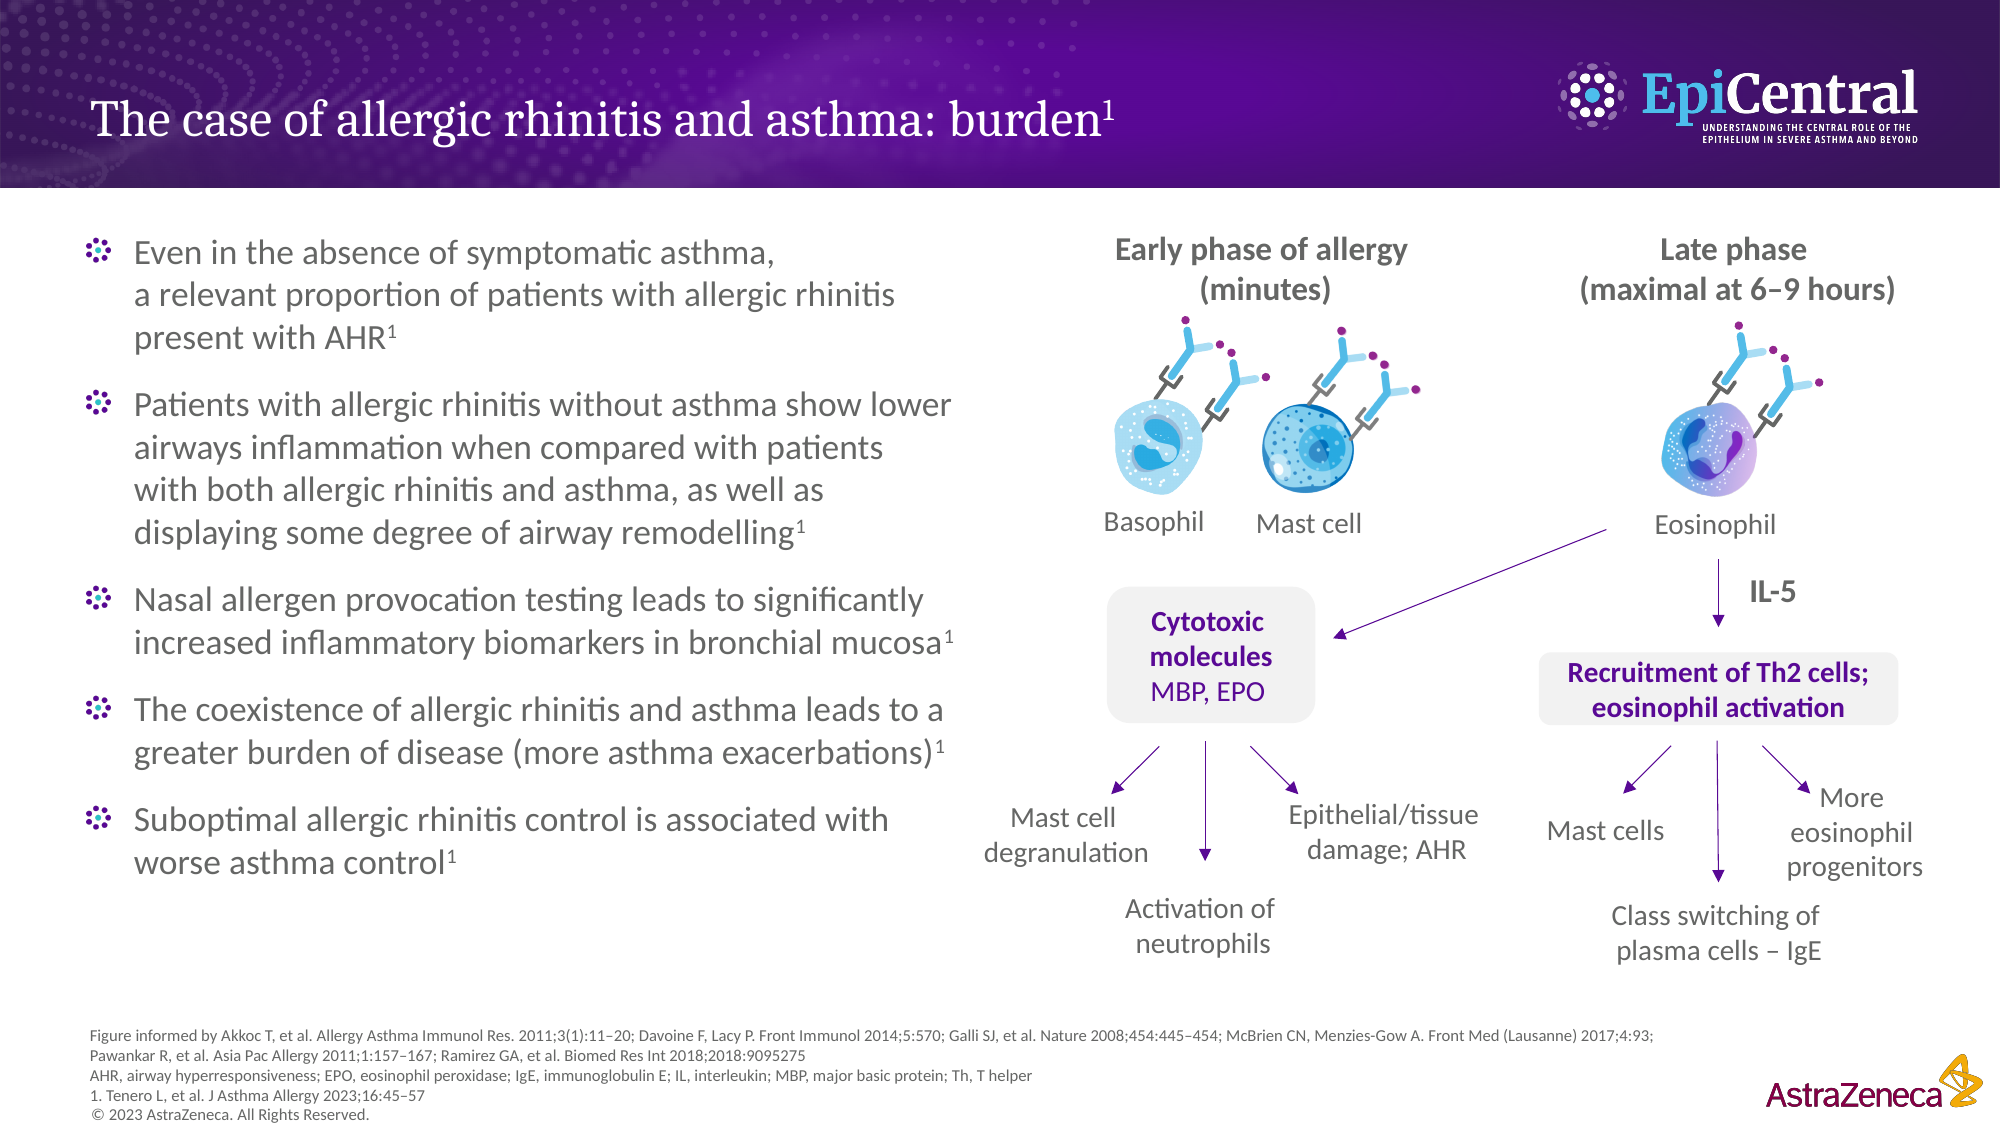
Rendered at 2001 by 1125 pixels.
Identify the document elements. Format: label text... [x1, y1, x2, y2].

picture [86, 585, 111, 610]
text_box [882, 239, 2000, 959]
title The case of allergic rhinitis and asthma: burden1 [89, 29, 1508, 148]
list Figure informed by Akkoc T, et al. Allergy Asthma Immunol Res. 2011;3(1):11–20; Davoine F, Lacy P. Front Immunol 2014;5:570; Galli SJ, et al. Nature 2008;454:445–454; McBrien CN, Menzies-Gow A. Front Med (Lausanne) 2017;4:93; Pawankar R, et al. Asia Pac Allergy 2011;1:157–167; Ramirez GA, et al. Biomed Res Int 2018;2018:9095275 AHR, airway hyperresponsiveness; EPO, eosinophil peroxidase; IgE, immunoglobulin E; IL, interleukin; MBP, major basic protein; Th, T helper 1. Tenero L, et al. J Asthma Allergy 2023;16:45–57 [89, 1031, 1716, 1105]
picture [1765, 1051, 1984, 1111]
list Even in the absence of symptomatic asthma, a relevant proportion of patients with allergic rhinitis present with AHR1 Patients with allergic rhinitis without asthma show lower airways inflammation when compared with patients with both allergic rhinitis and asthma, as well as displaying some degree of airway remodelling1 Nasal allergen provocation testing leads to significantly increased inflammatory biomarkers in bronchial mucosa1 The coexistence of allergic rhinitis and asthma leads to a greater burden of disease (more asthma exacerbations)1 Suboptimal allergic rhinitis control is associated with worse asthma control1 [86, 228, 955, 959]
picture [86, 389, 111, 415]
picture [86, 237, 111, 263]
picture [86, 805, 111, 830]
picture [0, 0, 2000, 188]
picture [86, 695, 111, 720]
